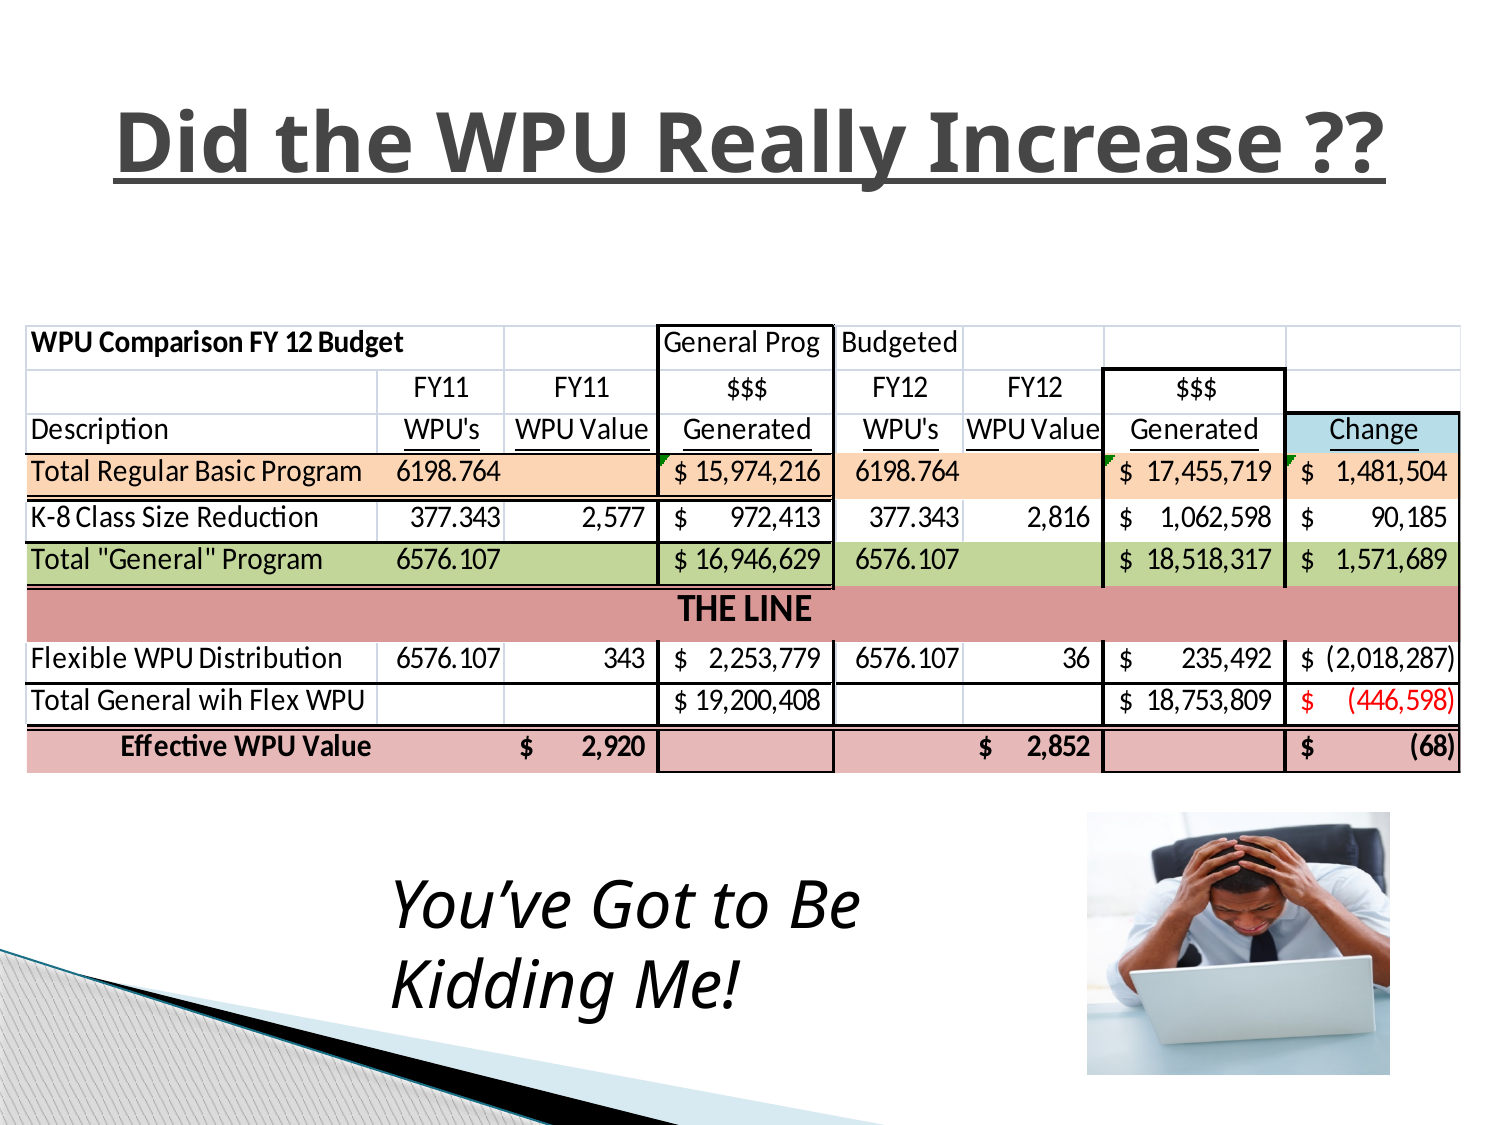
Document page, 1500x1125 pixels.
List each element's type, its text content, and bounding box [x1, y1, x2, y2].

picture [1087, 812, 1390, 1076]
title Did the WPU Really Increase ?? [75, 45, 1425, 233]
text_box You’ve Got to Be Kidding Me! [375, 854, 1026, 1030]
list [24, 324, 1463, 776]
